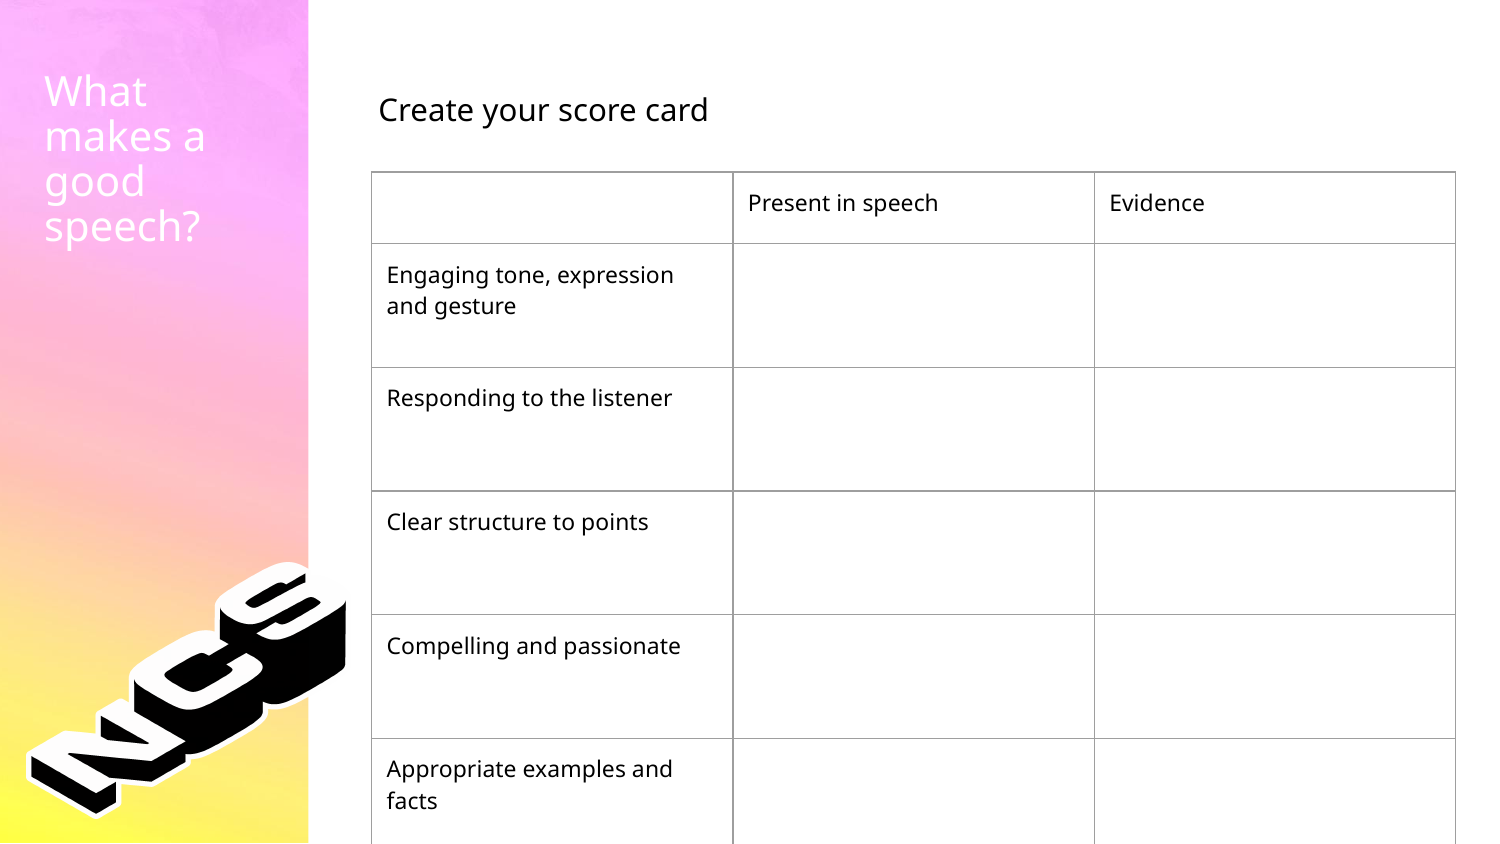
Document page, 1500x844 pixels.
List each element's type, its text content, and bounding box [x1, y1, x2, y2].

table_cell Engaging tone, expression and gesture [372, 244, 732, 367]
table_cell [734, 368, 1094, 490]
picture [0, 0, 351, 843]
table_cell [1095, 615, 1455, 738]
table_cell [1095, 739, 1455, 844]
table_cell Responding to the listener [372, 368, 732, 490]
table_cell [1095, 368, 1455, 490]
table_header Present in speech [734, 173, 1094, 243]
table_cell Compelling and passionate [372, 615, 732, 738]
table_cell [734, 739, 1094, 844]
table_cell [734, 615, 1094, 738]
table_cell [1095, 492, 1455, 614]
table_header [372, 173, 732, 243]
list Create your score card [371, 69, 1456, 132]
table_cell [734, 244, 1094, 367]
table_cell Appropriate examples and facts [372, 739, 732, 844]
table_cell Clear structure to points [372, 492, 732, 614]
table_cell [734, 492, 1094, 614]
subtitle What makes a good speech? [44, 70, 278, 563]
table_header Evidence [1095, 173, 1455, 243]
table_cell [1095, 244, 1455, 367]
